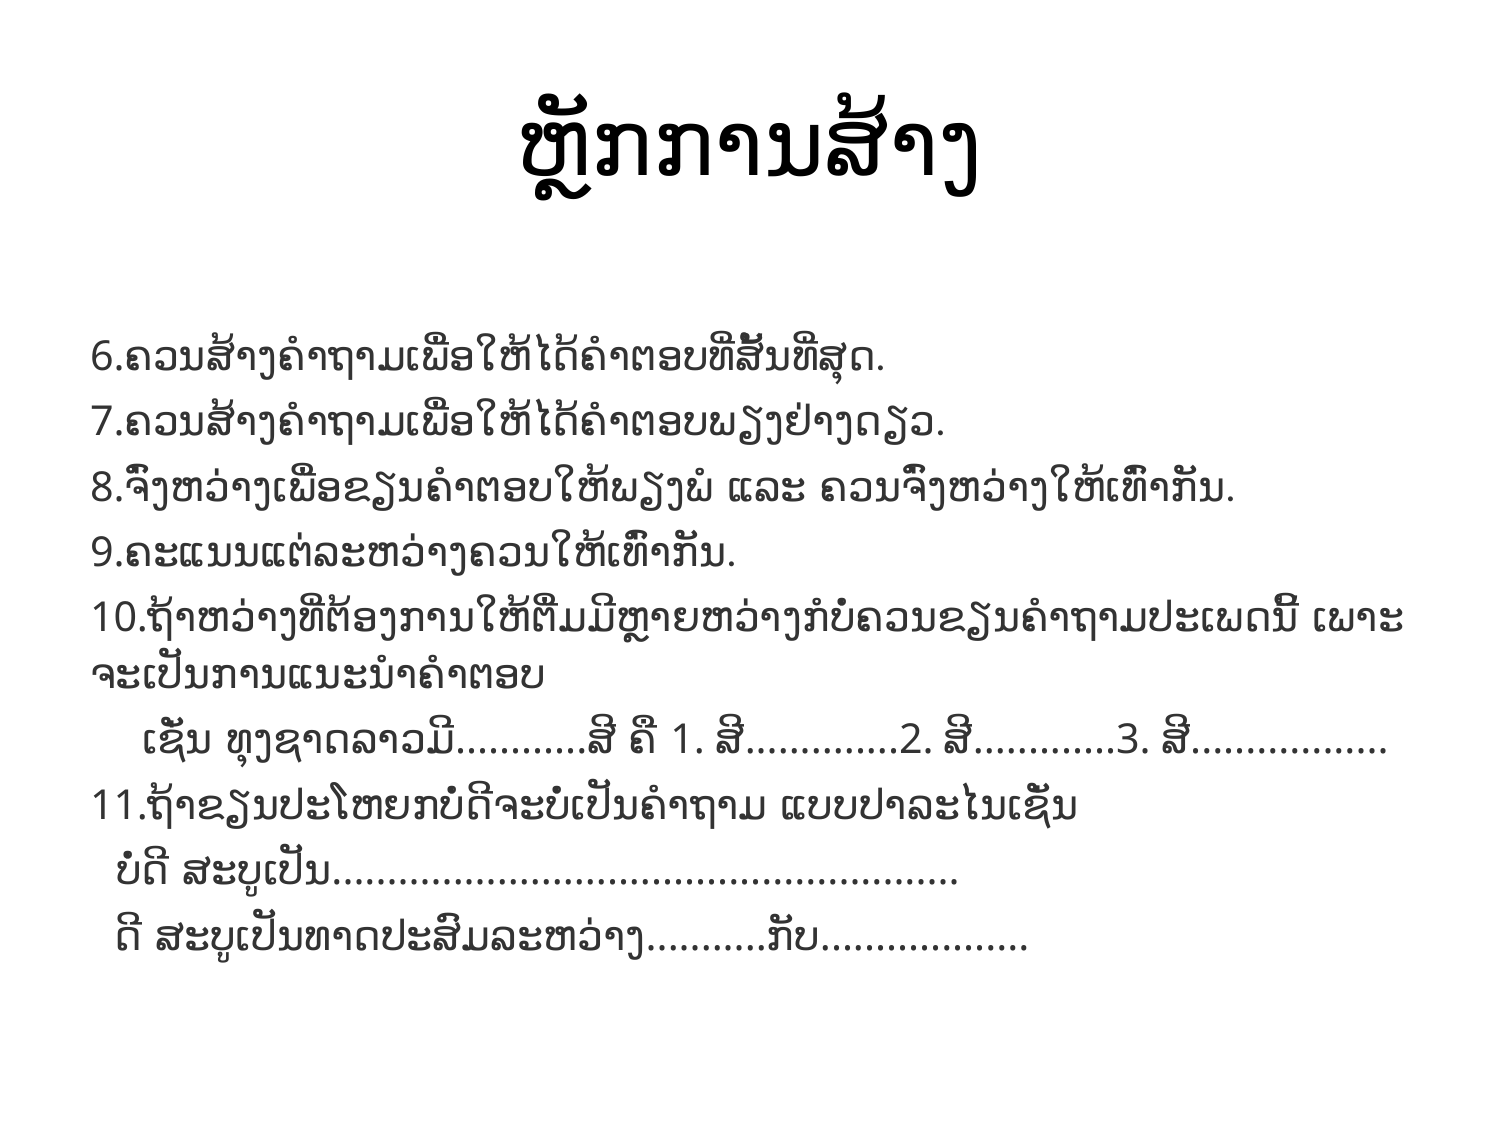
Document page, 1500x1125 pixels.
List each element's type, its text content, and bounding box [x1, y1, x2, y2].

title ຫຼັກການສ້າງ [75, 45, 1425, 233]
list 6.ຄວນສ້າງຄຳຖາມເພື່ອໃຫ້ໄດ້ຄຳຕອບທີ່ສັ້ນທີ່ສຸດ. 7.ຄວນສ້າງຄຳຖາມເພື່ອໃຫ້ໄດ້ຄຳຕອບພຽງຢ່າງດຽວ. 8.ຈົ່ງຫວ່າງເພື່ອຂຽນຄຳຕອບໃຫ້ພຽງພໍ ແລະ ຄວນຈົ່ງຫວ່າງໃຫ້ເທົ່າກັນ. 9.ຄະແນນແຕ່ລະຫວ່າງຄວນໃຫ້ເທົ່າກັນ. 10.ຖ້າຫວ່າງທີ່ຕ້ອງການໃຫ້ຕື່ມມີຫຼາຍຫວ່າງກໍບໍ່ຄວນຂຽນຄຳຖາມປະເພດນີ້ ເພາະຈະເປັນການແນະນຳຄຳຕອບ ເຊັ່ນ ທຸງຊາດລາວມີ............ສີ ຄື 1. ສີ..............2. ສີ.............3. ສີ.................. 11.ຖ້າຂຽນປະໂຫຍກບໍ່ດີຈະບໍ່ເປັນຄຳຖາມ ແບບປາລະໄນເຊັ່ນ ບໍ່ດີ ສະບູເປັນ......................................................... ດີ ສະບູເປັນທາດປະສົມລະຫວ່າງ...........ກັບ................... [75, 262, 1425, 1005]
